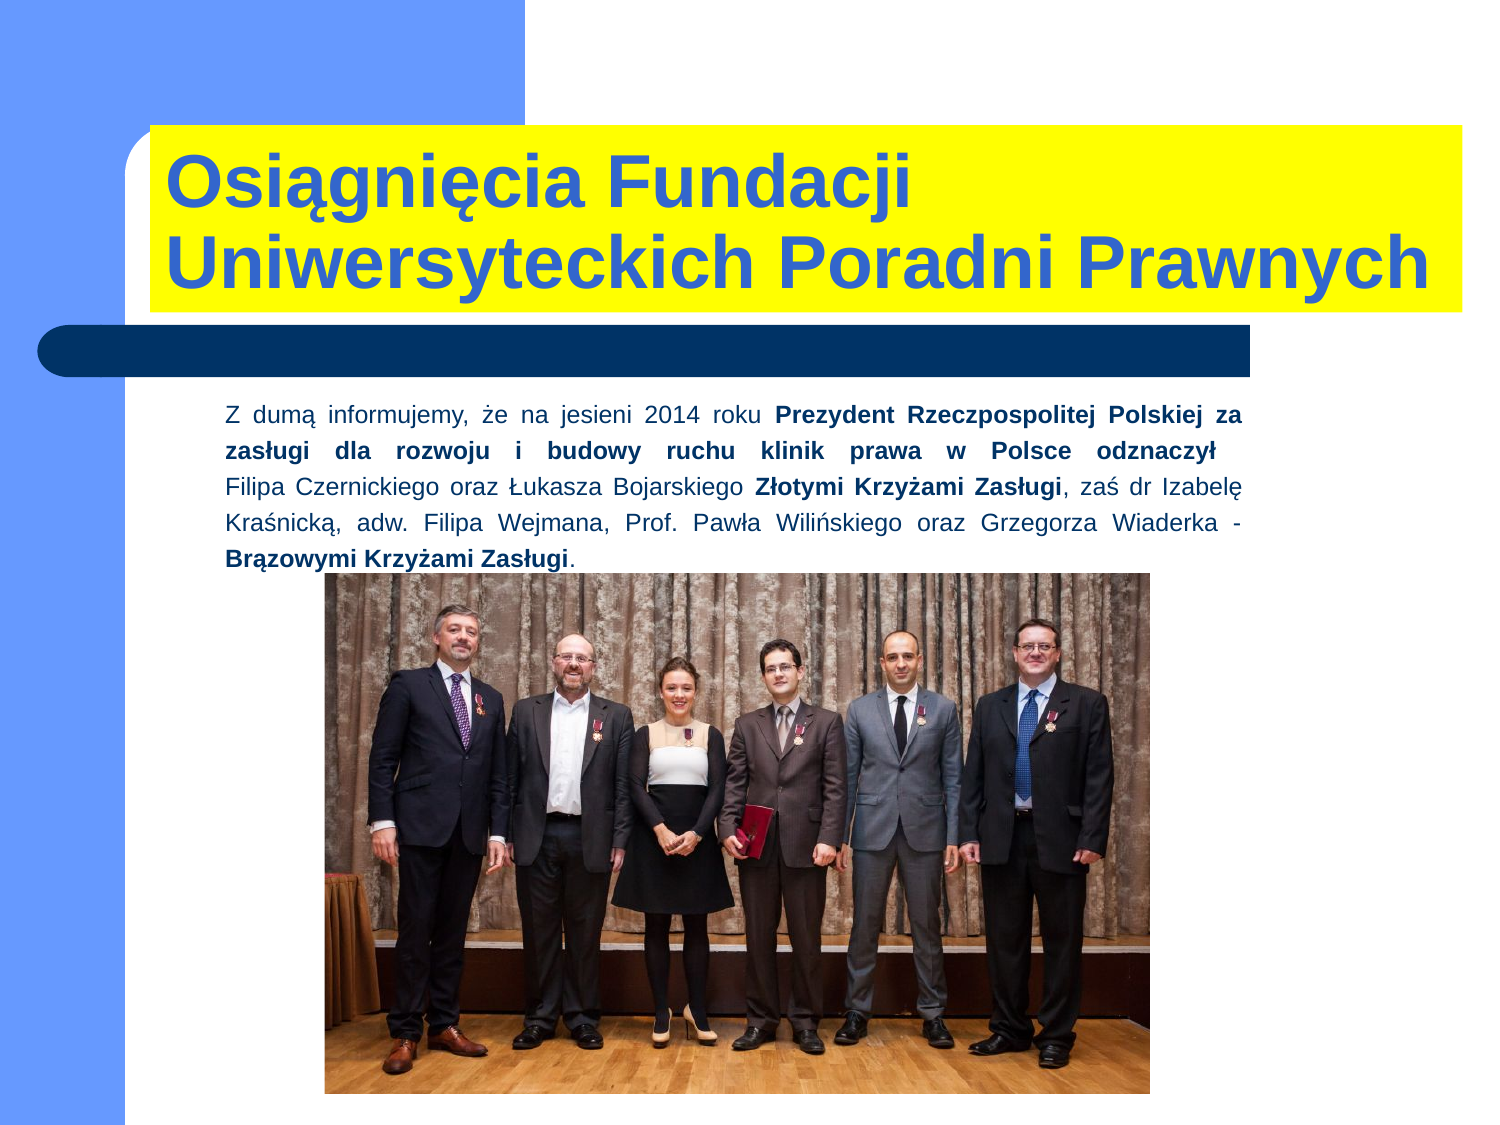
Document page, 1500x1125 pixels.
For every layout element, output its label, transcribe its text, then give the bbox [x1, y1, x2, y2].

title Osiągnięcia Fundacji Uniwersyteckich Poradni Prawnych [149, 124, 1463, 313]
picture [324, 572, 1151, 1095]
text_box Z dumą informujemy, że na jesieni 2014 roku Prezydent Rzeczpospolitej Polskiej za zasługi dla rozwoju i budowy ruchu klinik prawa w Polsce odznaczył Filipa Czernickiego oraz Łukasza Bojarskiego Złotymi Krzyżami Zasługi, zaś dr Izabelę Kraśnicką, adw. Filipa Wejmana, Prof. Pawła Wilińskiego oraz Grzegorza Wiaderka - Brązowymi Krzyżami Zasługi. [135, 385, 1258, 580]
